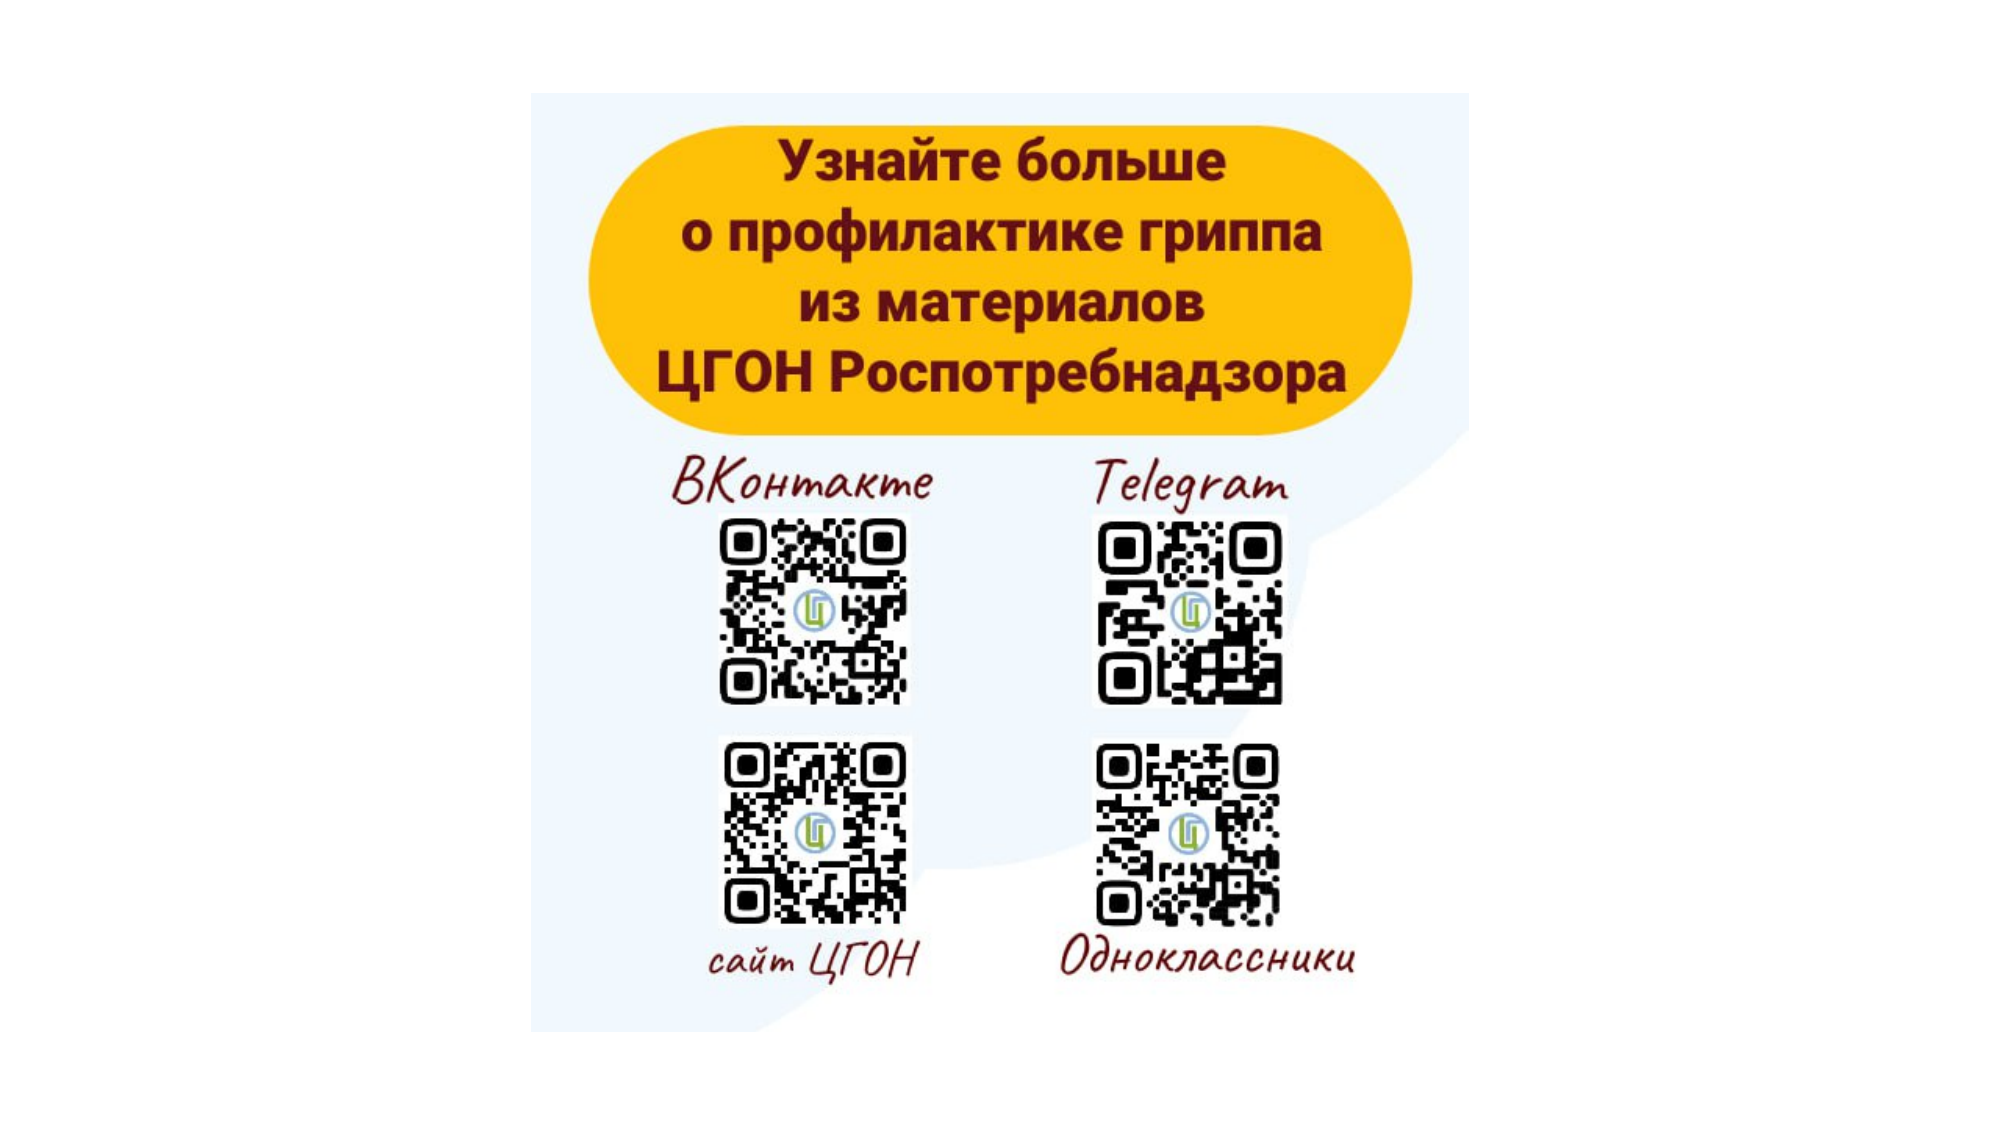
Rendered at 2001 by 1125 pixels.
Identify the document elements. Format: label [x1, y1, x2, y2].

picture [531, 93, 1469, 1032]
